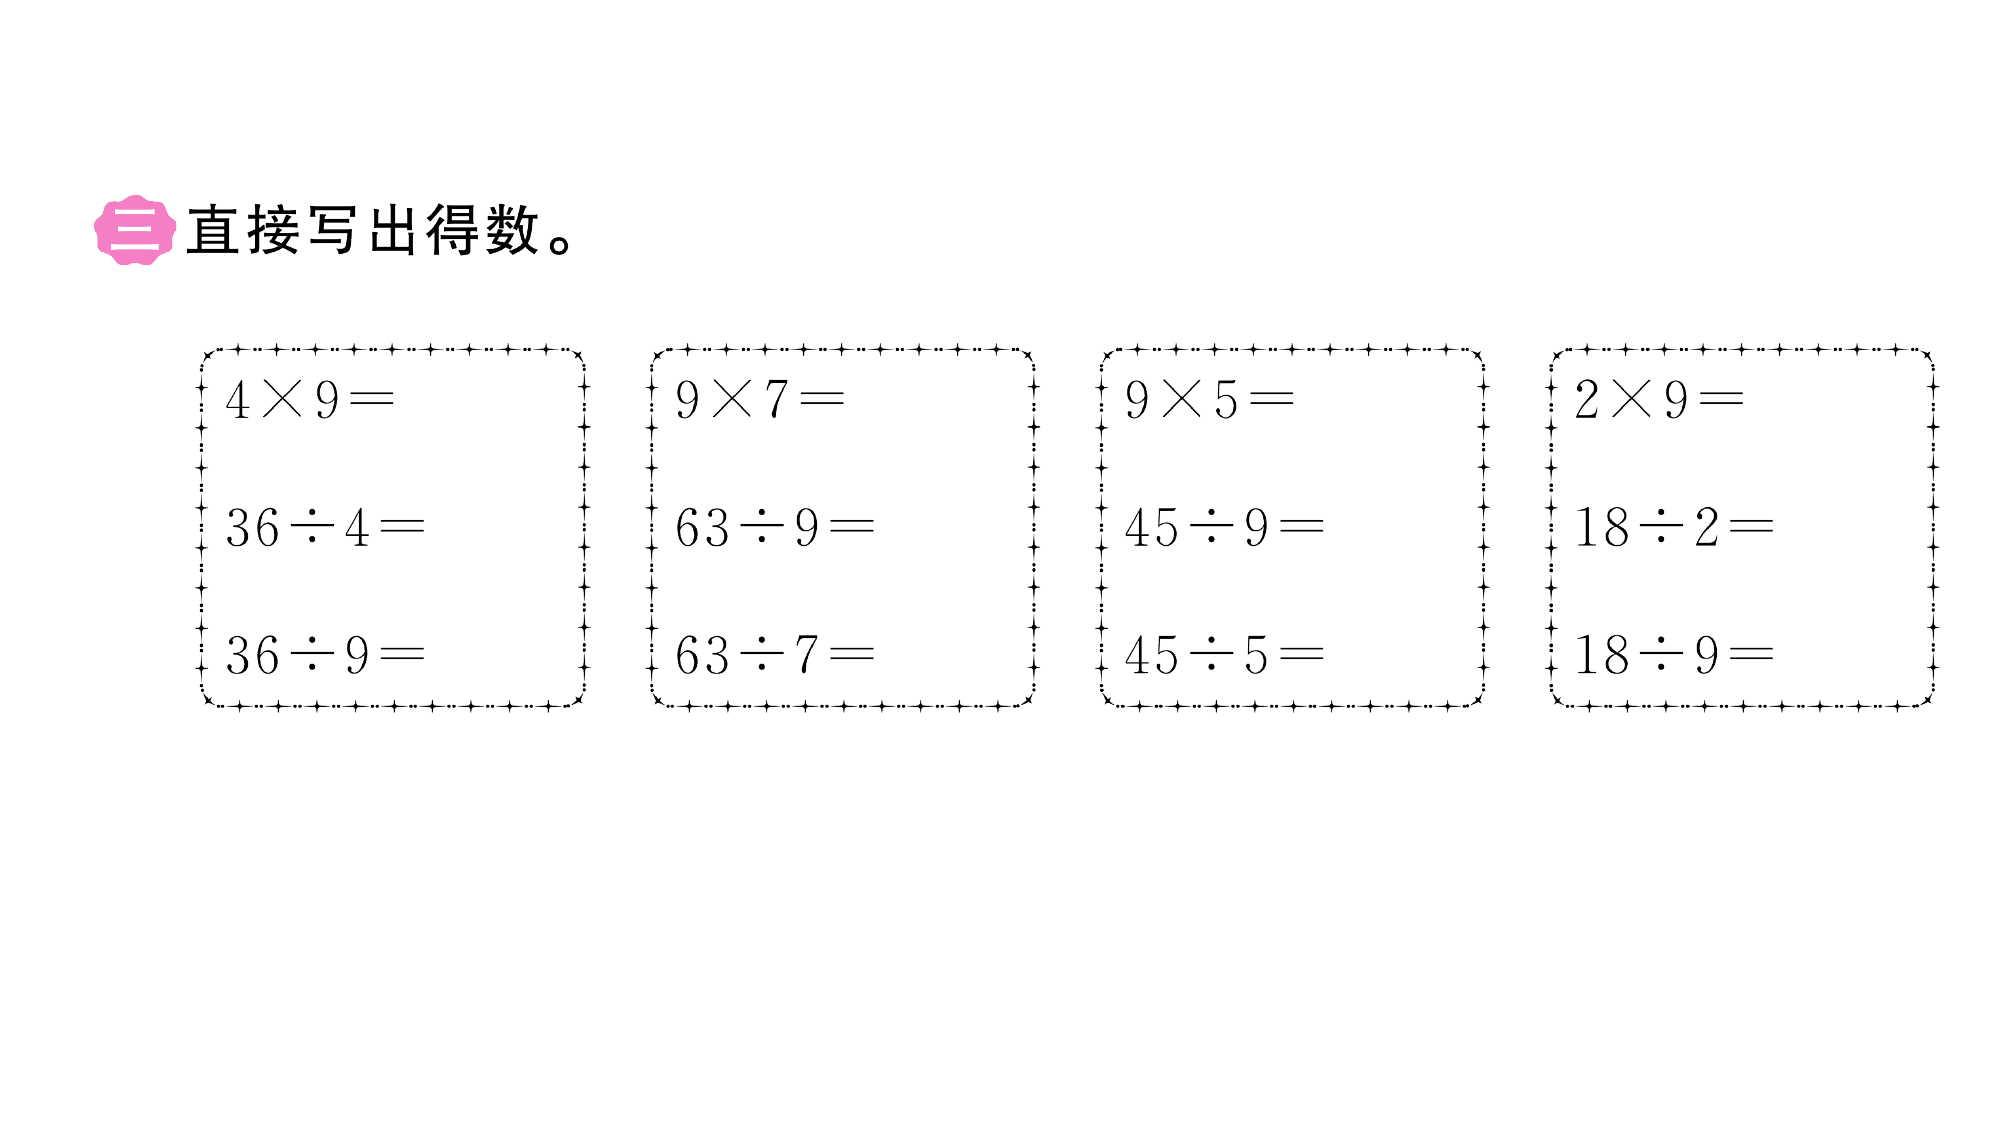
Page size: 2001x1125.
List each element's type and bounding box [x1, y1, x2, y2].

picture [90, 172, 1981, 735]
